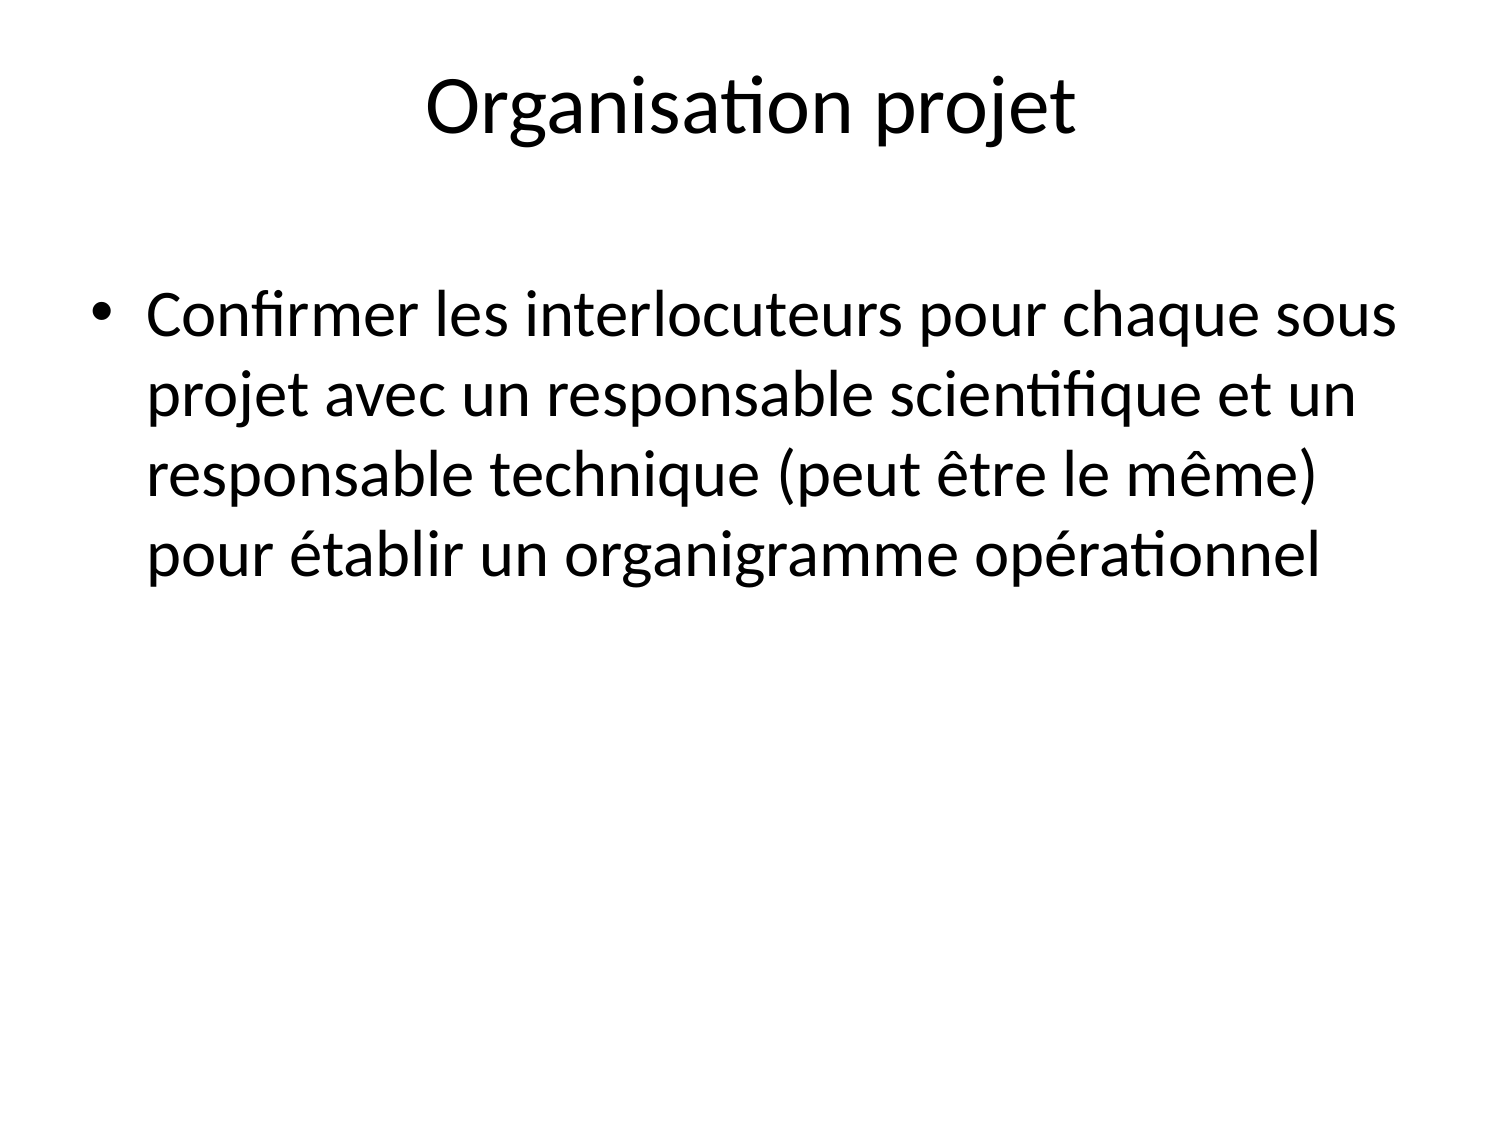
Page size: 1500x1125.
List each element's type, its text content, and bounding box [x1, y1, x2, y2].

title Organisation projet [76, 30, 1427, 171]
list Confirmer les interlocuteurs pour chaque sous projet avec un responsable scientifique et un responsable technique (peut être le même) pour établir un organigramme opérationnel [75, 262, 1425, 1005]
